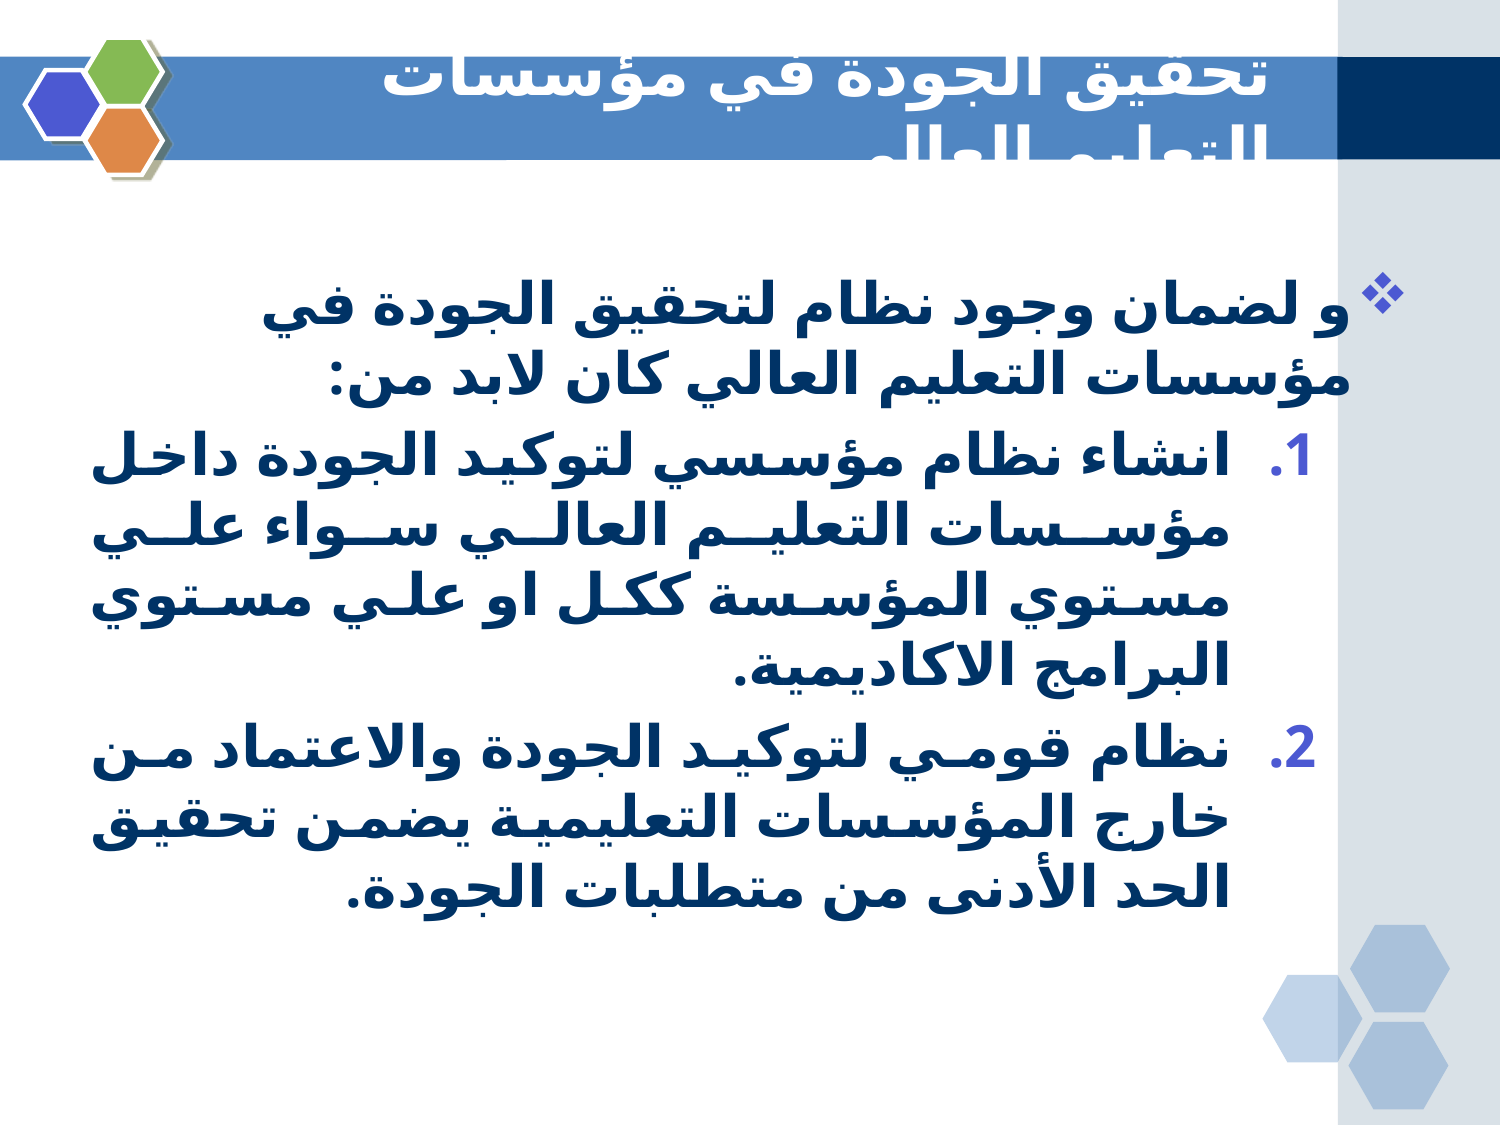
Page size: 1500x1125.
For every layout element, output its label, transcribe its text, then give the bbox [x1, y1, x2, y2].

list و لضمان وجود نظام لتحقيق الجودة في مؤسسات التعليم العالي كان لابد من: انشاء نظام مؤسسي لتوكيد الجودة داخل مؤسسات التعليم العالي سواء علي مستوي المؤسسة ككل او علي مستوي البرامج الاكاديمية. نظام قومي لتوكيد الجودة والاعتماد من خارج المؤسسات التعليمية يضمن تحقيق الحد الأدنى من متطلبات الجودة. [75, 176, 1425, 1038]
title تحقيق الجودة في مؤسسات التعليم العالي [187, 62, 1288, 155]
